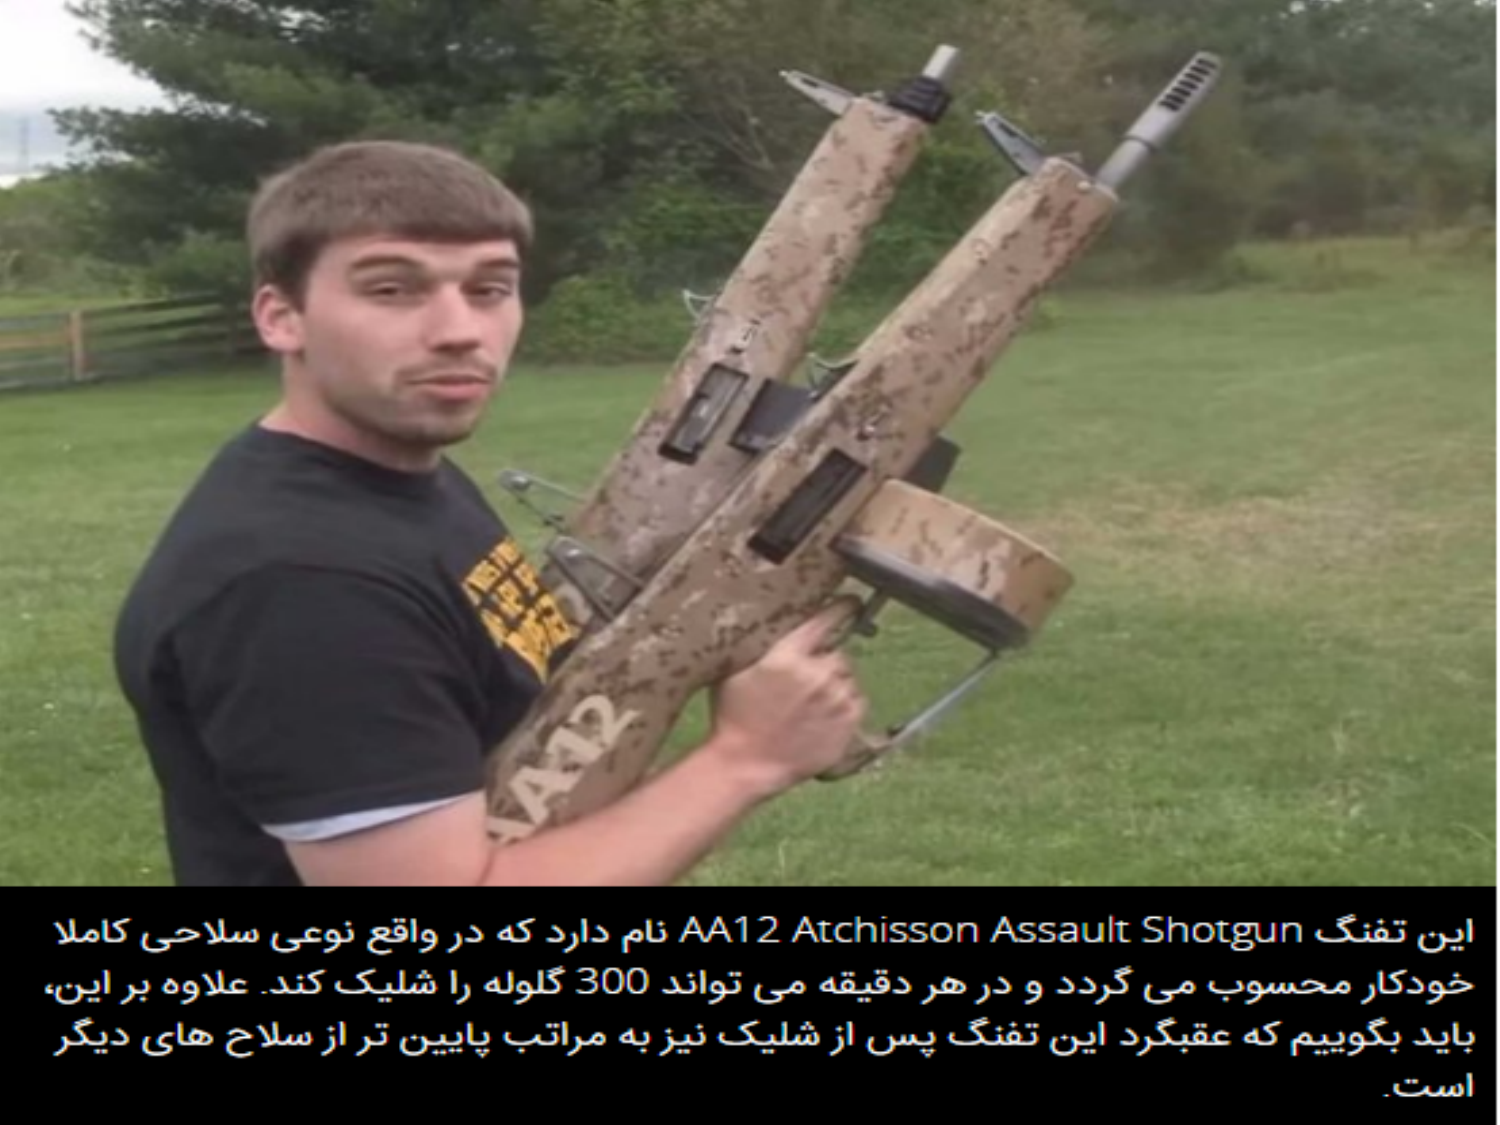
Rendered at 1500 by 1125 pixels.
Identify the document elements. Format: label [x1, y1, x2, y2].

list [0, 0, 1500, 1125]
